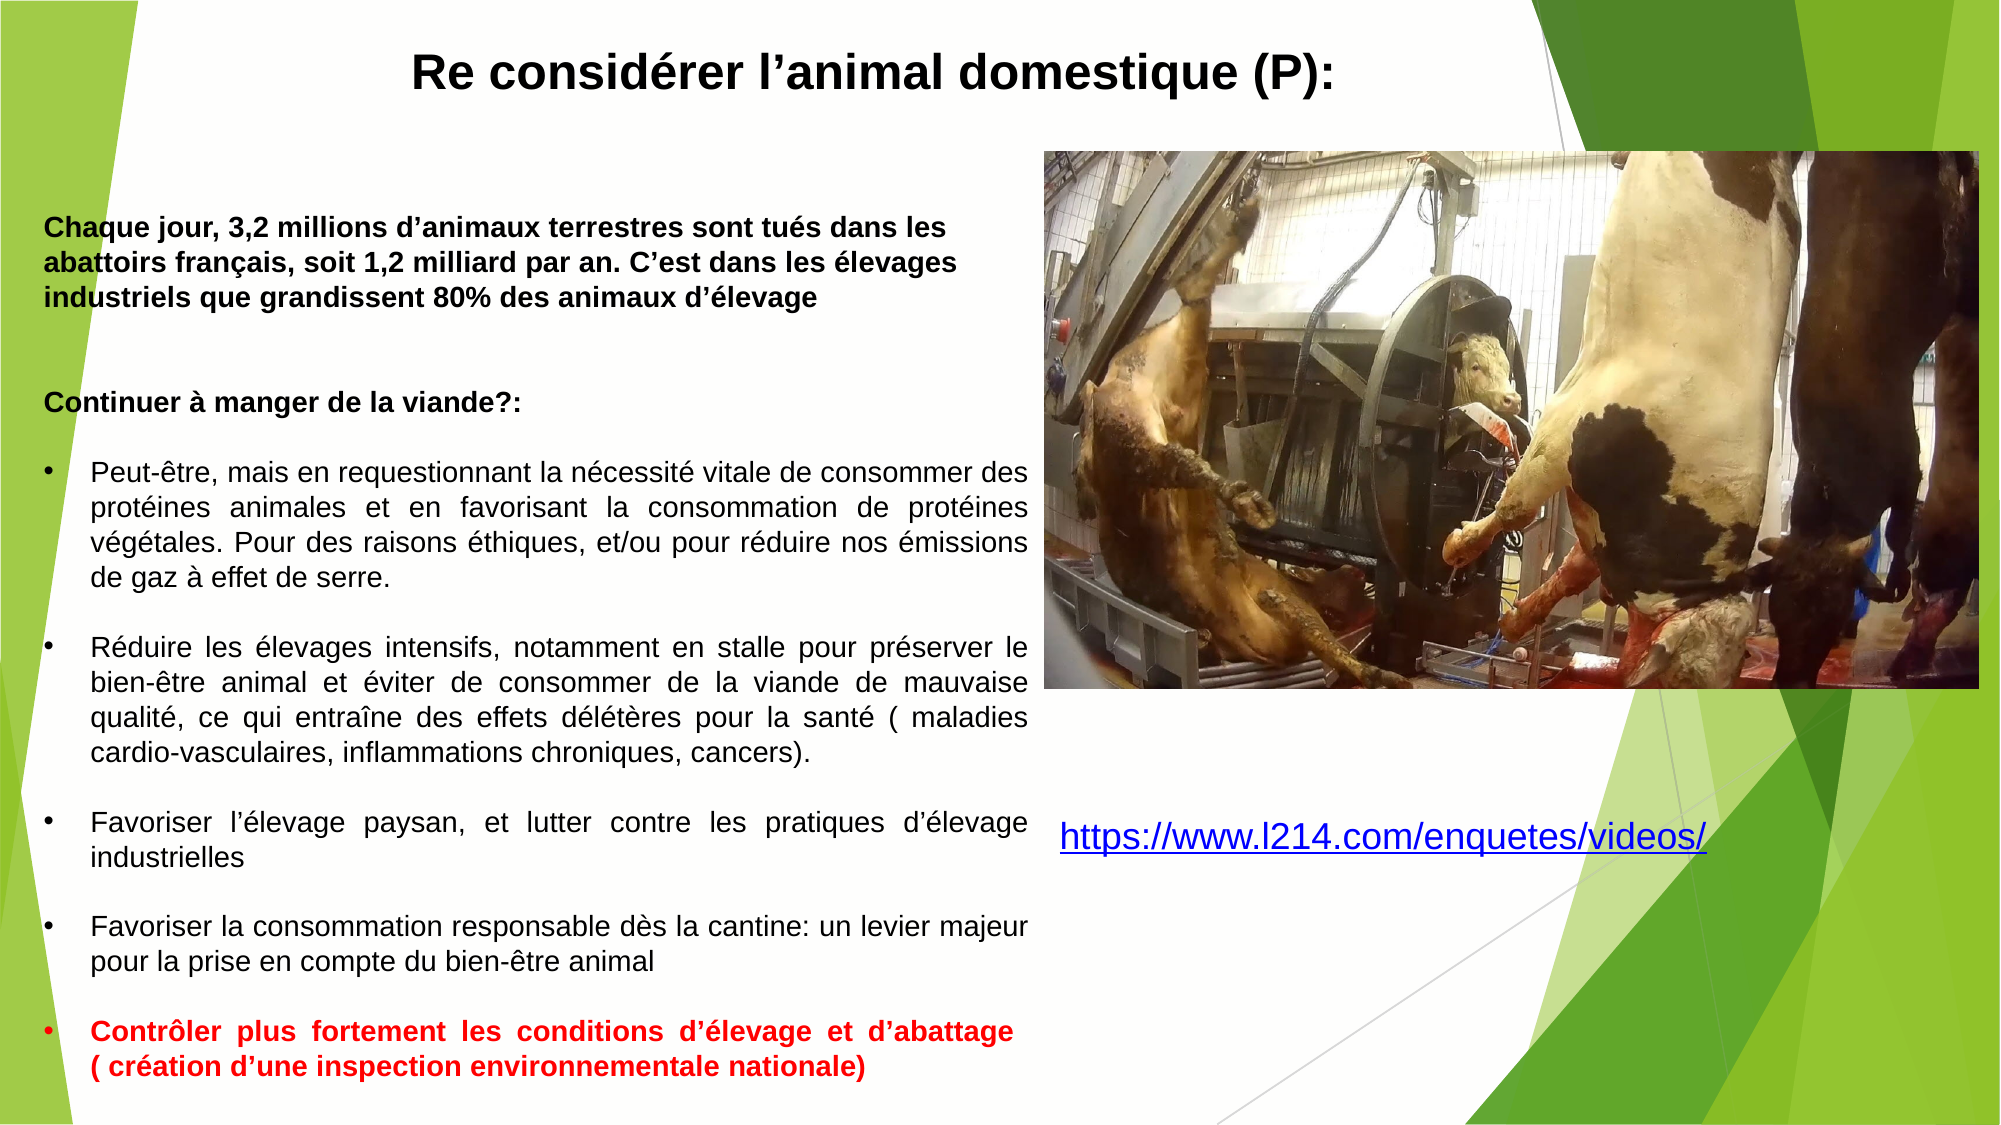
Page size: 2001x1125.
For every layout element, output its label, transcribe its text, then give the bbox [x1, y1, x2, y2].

text_box https://www.l214.com/enquetes/videos/ [1044, 805, 1979, 910]
picture [1044, 151, 1979, 689]
text_box Chaque jour, 3,2 millions d’animaux terrestres sont tués dans les abattoirs français, soit 1,2 milliard par an. C’est dans les élevages industriels que grandissent 80% des animaux d’élevage Continuer à manger de la viande?: Peut-être, mais en requestionnant la nécessité vitale de consommer des protéines animales et en favorisant la consommation de protéines végétales. Pour des raisons éthiques, et/ou pour réduire nos émissions de gaz à effet de serre. Réduire les élevages intensifs, notamment en stalle pour préserver le bien-être animal et éviter de consommer de la viande de mauvaise qualité, ce qui entraîne des effets délétères pour la santé ( maladies cardio-vasculaires, inflammations chroniques, cancers). Favoriser l’élevage paysan, et lutter contre les pratiques d’élevage industrielles Favoriser la consommation responsable dès la cantine: un levier majeur pour la prise en compte du bien-être animal Contrôler plus fortement les conditions d’élevage et d’abattage ( création d’une inspection environnementale nationale) [28, 156, 1045, 1090]
text_box Re considérer l’animal domestique (P): [0, 55, 1773, 206]
